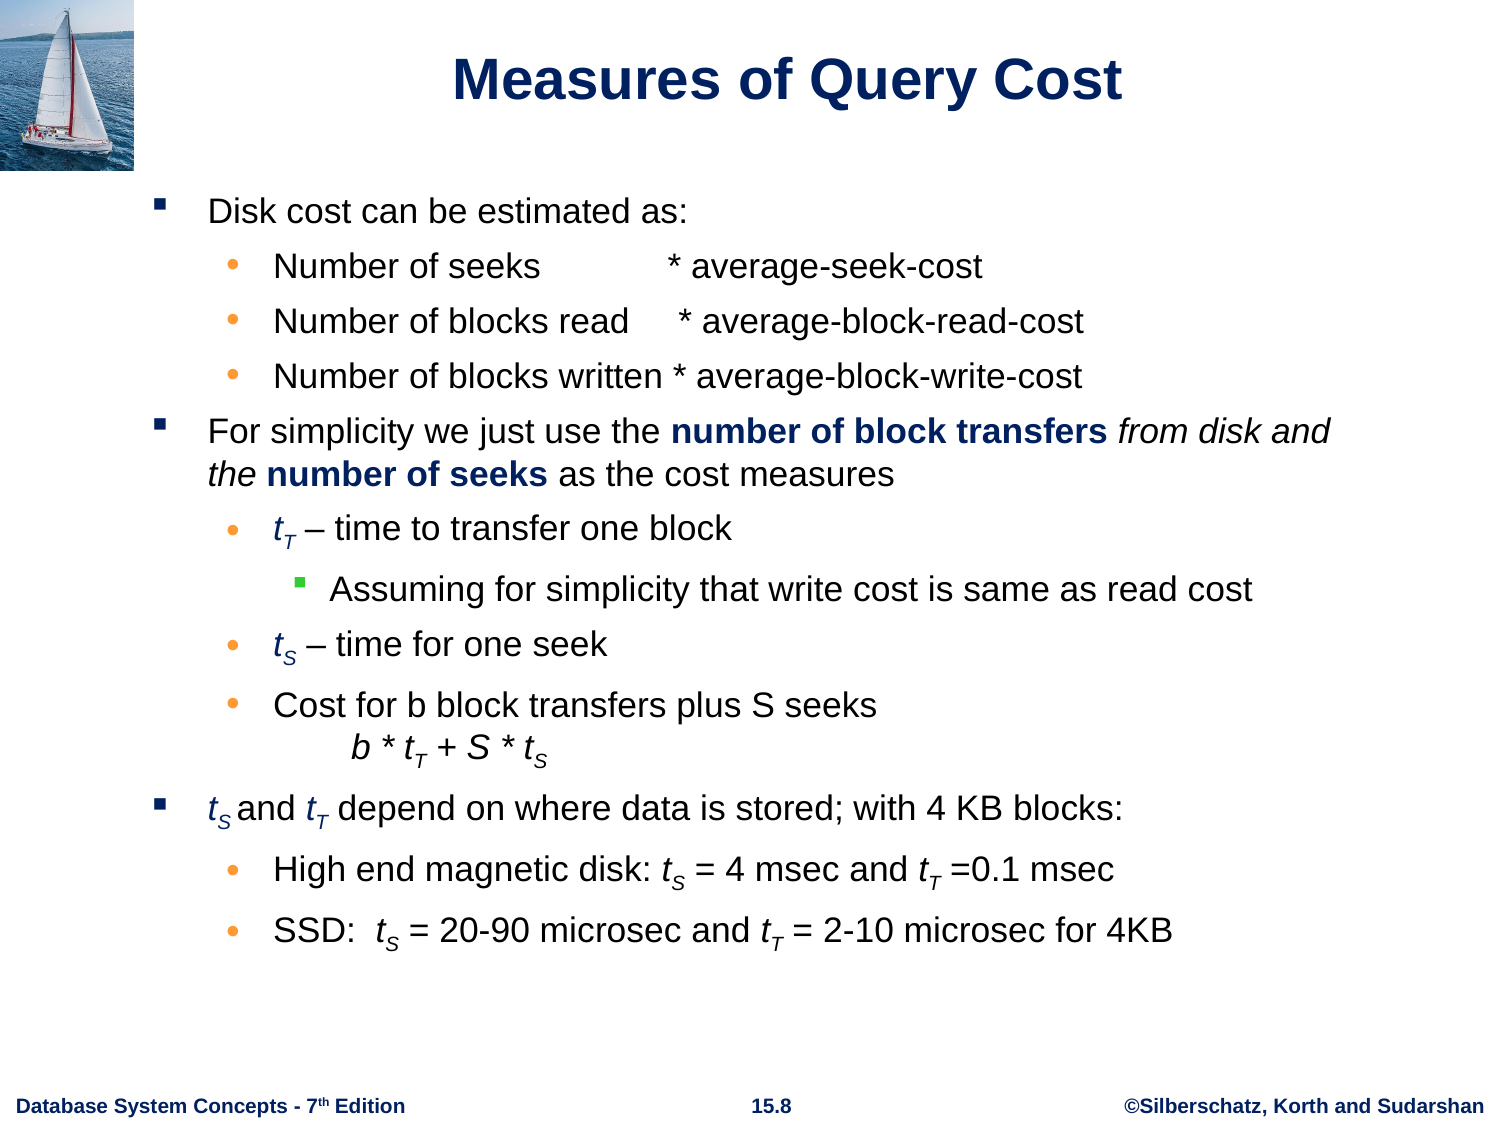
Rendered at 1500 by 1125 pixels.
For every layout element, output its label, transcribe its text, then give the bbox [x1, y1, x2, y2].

picture [0, 0, 134, 171]
list Disk cost can be estimated as: Number of seeks * average-seek-cost Number of blocks read * average-block-read-cost Number of blocks written * average-block-write-cost For simplicity we just use the number of block transfers from disk and the number of seeks as the cost measures tT – time to transfer one block Assuming for simplicity that write cost is same as read cost tS – time for one seek Cost for b block transfers plus S seeks b * tT + S * tS tS and tT depend on where data is stored; with 4 KB blocks: High end magnetic disk: tS = 4 msec and tT =0.1 msec SSD: tS = 20-90 microsec and tT = 2-10 microsec for 4KB [136, 180, 1380, 1035]
title Measures of Query Cost [125, 18, 1452, 120]
